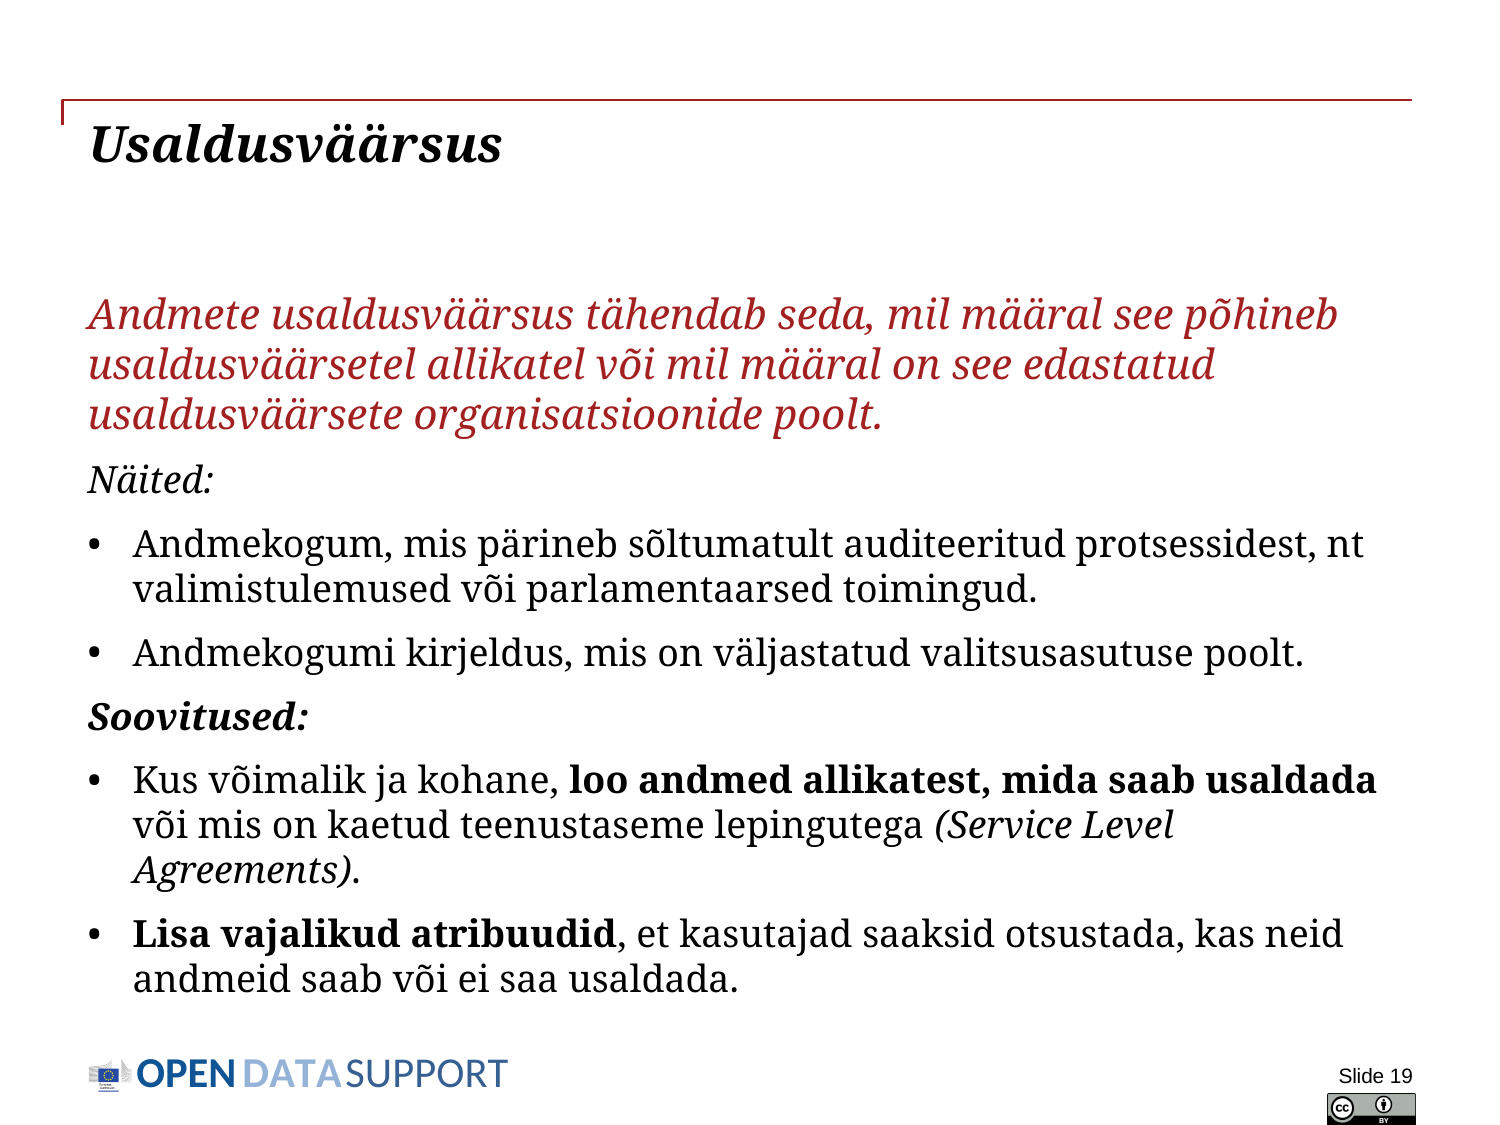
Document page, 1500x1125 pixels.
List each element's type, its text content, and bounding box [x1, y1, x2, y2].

picture [1327, 1093, 1416, 1125]
title Usaldusväärsus [88, 112, 1413, 263]
list Andmete usaldusväärsus tähendab seda, mil määral see põhineb usaldusväärsetel allikatel või mil määral on see edastatud usaldusväärsete organisatsioonide poolt. Näited: Andmekogum, mis pärineb sõltumatult auditeeritud protsessidest, nt valimistulemused või parlamentaarsed toimingud. Andmekogumi kirjeldus, mis on väljastatud valitsusasutuse poolt. Soovitused: Kus võimalik ja kohane, loo andmed allikatest, mida saab usaldada või mis on kaetud teenustaseme lepingutega (Service Level Agreements). Lisa vajalikud atribuudid, et kasutajad saaksid otsustada, kas neid andmeid saab või ei saa usaldada. [87, 287, 1413, 1013]
slide_number Slide 19 [1162, 1062, 1413, 1088]
